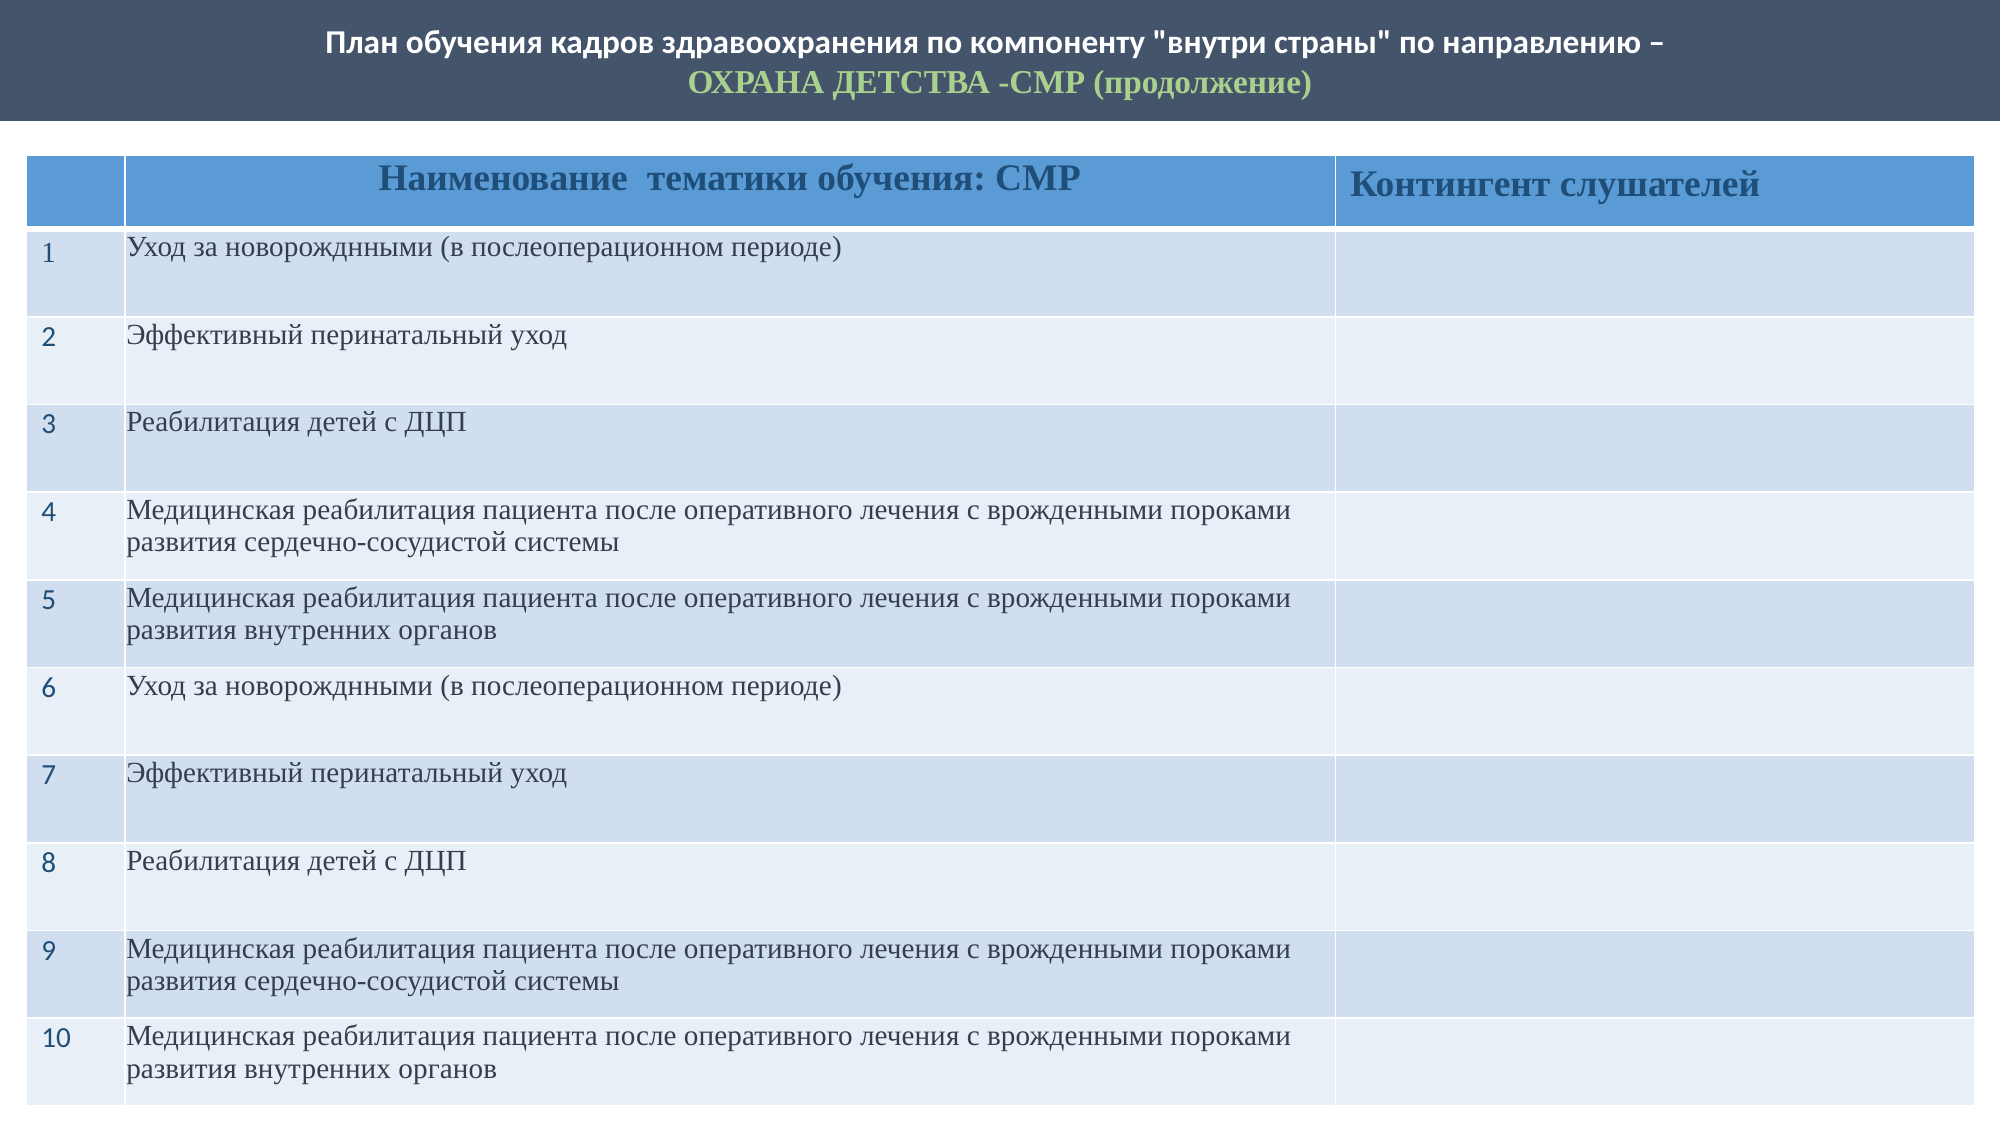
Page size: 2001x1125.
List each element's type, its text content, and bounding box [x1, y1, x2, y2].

table_cell [1336, 931, 1974, 1017]
table_cell 7 [27, 756, 124, 842]
table_cell [1336, 668, 1974, 754]
table_cell 8 [27, 844, 124, 930]
table_header Наименование тематики обучения: СМР [126, 156, 1335, 226]
table_cell 9 [27, 931, 124, 1017]
table_header [27, 156, 124, 226]
table_cell Медицинская реабилитация пациента после оперативного лечения с врожденными пороками развития сердечно-сосудистой системы [126, 493, 1335, 579]
table_cell Реабилитация детей с ДЦП [126, 844, 1335, 930]
table_cell 5 [27, 581, 124, 667]
table_cell Уход за новорожднными (в послеоперационном периоде) [126, 232, 1335, 316]
table_cell Реабилитация детей с ДЦП [126, 405, 1335, 491]
table_cell Медицинская реабилитация пациента после оперативного лечения с врожденными пороками развития сердечно-сосудистой системы [126, 931, 1335, 1017]
table_cell [1336, 232, 1974, 316]
table_cell 4 [27, 493, 124, 579]
table_cell Эффективный перинатальный уход [126, 318, 1335, 404]
table_cell 2 [27, 318, 124, 404]
table_cell Эффективный перинатальный уход [126, 756, 1335, 842]
table_cell 1 [27, 232, 124, 316]
text_box План обучения кадров здравоохранения по компоненту "внутри страны" по направлению – ОХРАНА ДЕТСТВА -СМР (продолжение) [0, 0, 2000, 121]
table_cell 10 [27, 1019, 124, 1105]
table_cell Медицинская реабилитация пациента после оперативного лечения с врожденными пороками развития внутренних органов [126, 1019, 1335, 1105]
table_cell [1336, 493, 1974, 579]
table_cell [1336, 844, 1974, 930]
table_cell [1336, 581, 1974, 667]
table_cell Медицинская реабилитация пациента после оперативного лечения с врожденными пороками развития внутренних органов [126, 581, 1335, 667]
table_cell 6 [27, 668, 124, 754]
table_cell [1336, 318, 1974, 404]
table_header Контингент слушателей [1336, 156, 1974, 226]
table_cell Уход за новорожднными (в послеоперационном периоде) [126, 668, 1335, 754]
table_cell [1336, 1019, 1974, 1105]
table_cell [1336, 405, 1974, 491]
table_cell [1336, 756, 1974, 842]
table_cell 3 [27, 405, 124, 491]
